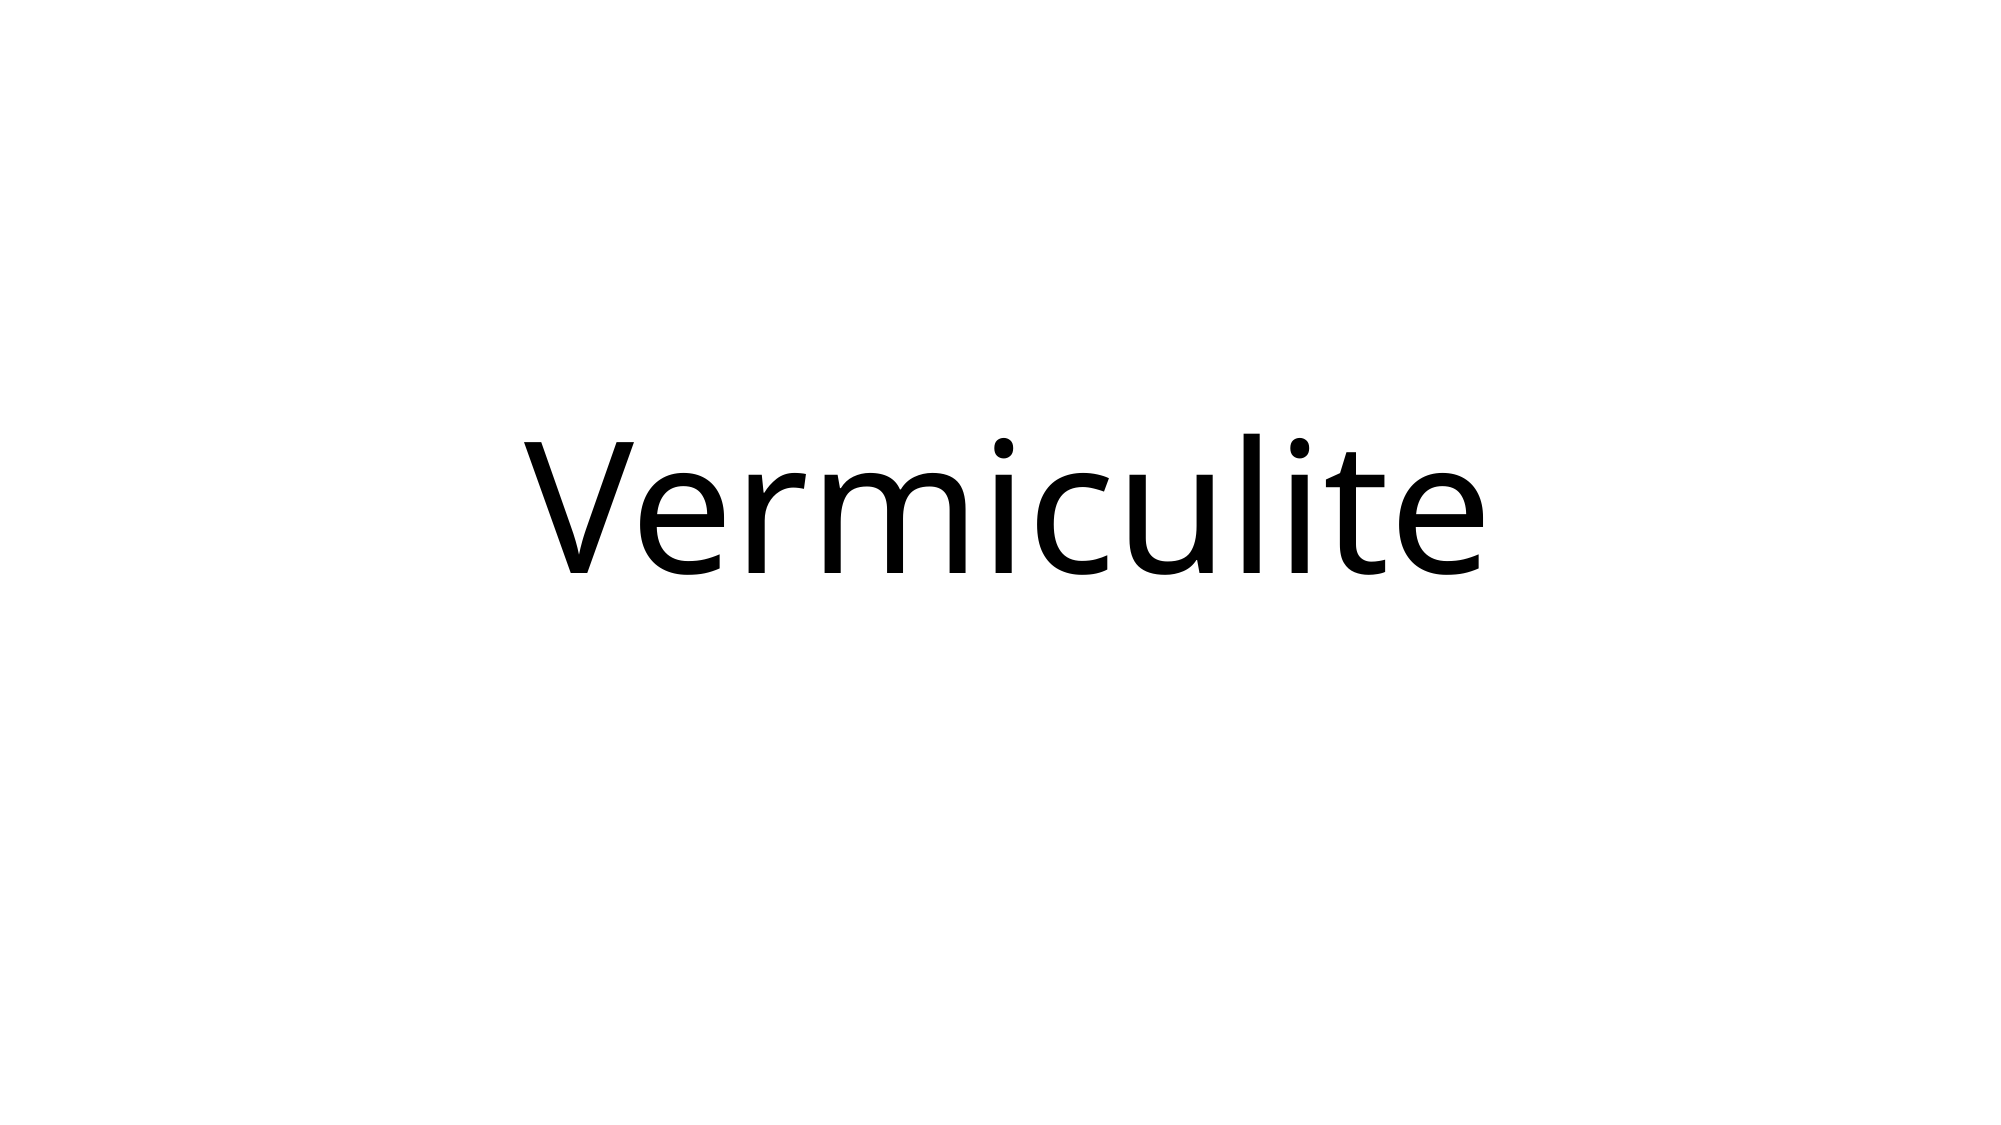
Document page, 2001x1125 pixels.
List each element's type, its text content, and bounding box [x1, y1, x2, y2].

title Vermiculite [146, 405, 1872, 623]
